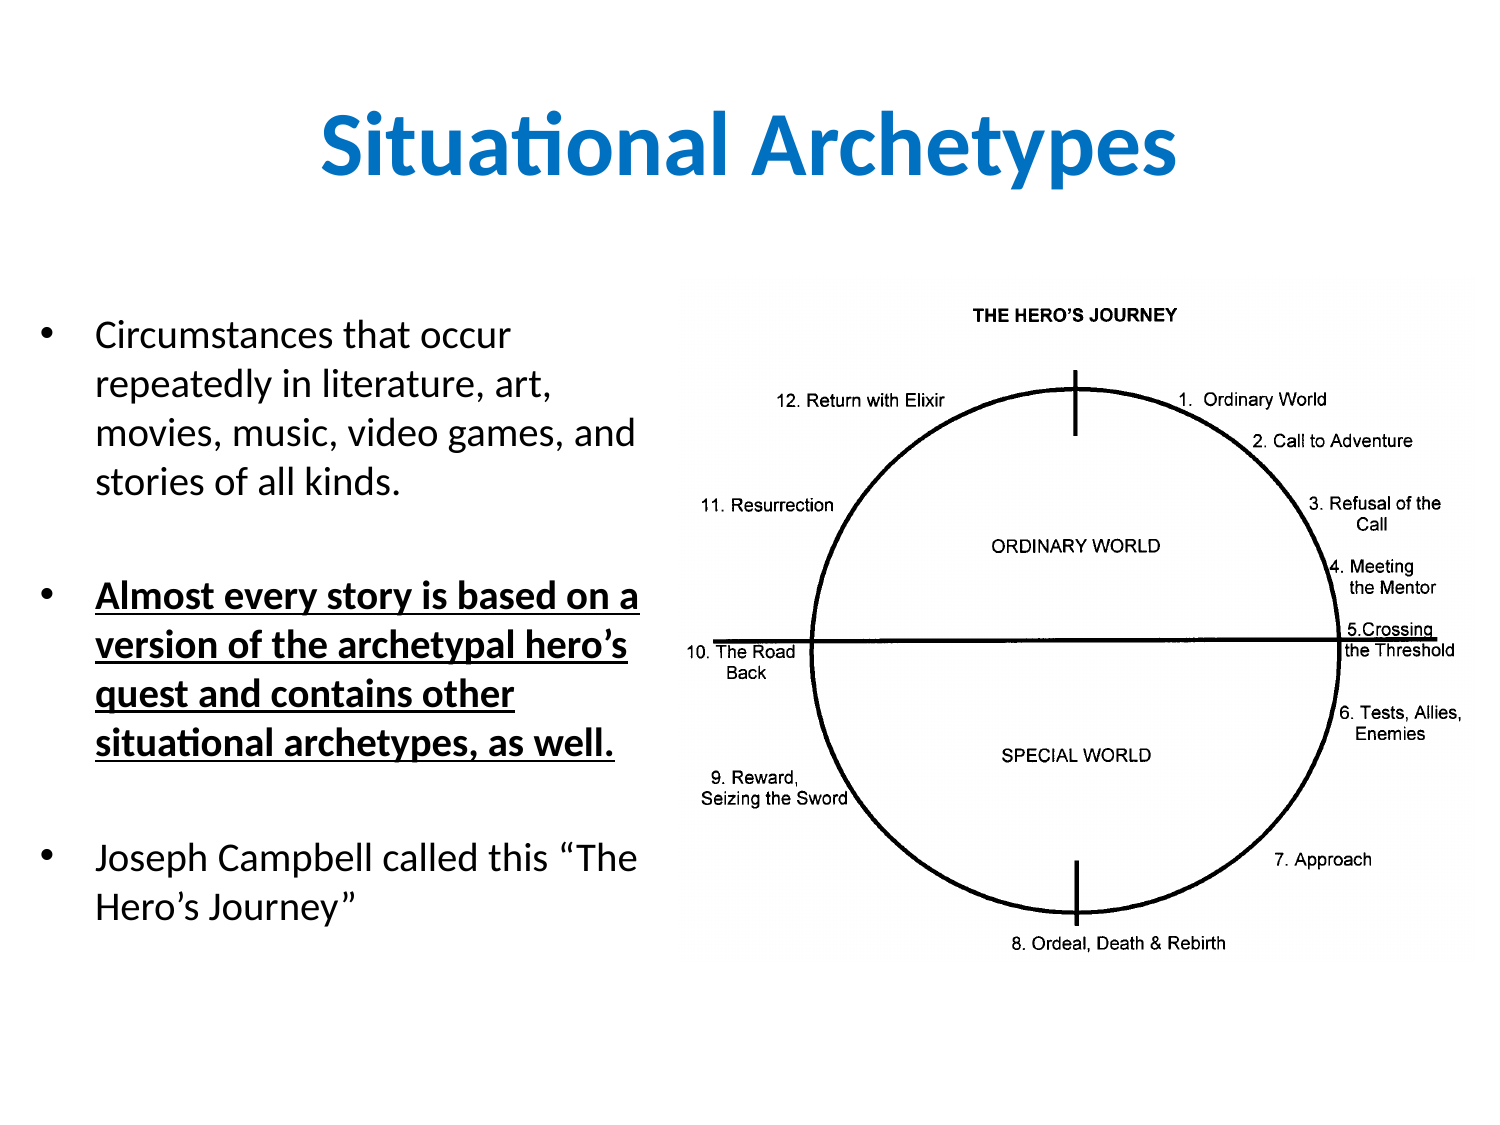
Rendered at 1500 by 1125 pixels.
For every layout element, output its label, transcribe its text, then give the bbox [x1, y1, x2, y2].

list Circumstances that occur repeatedly in literature, art, movies, music, video games, and stories of all kinds. Almost every story is based on a version of the archetypal hero’s quest and contains other situational archetypes, as well. Joseph Campbell called this “The Hero’s Journey” [24, 299, 663, 938]
picture [677, 275, 1476, 962]
title Situational Archetypes [75, 45, 1425, 233]
